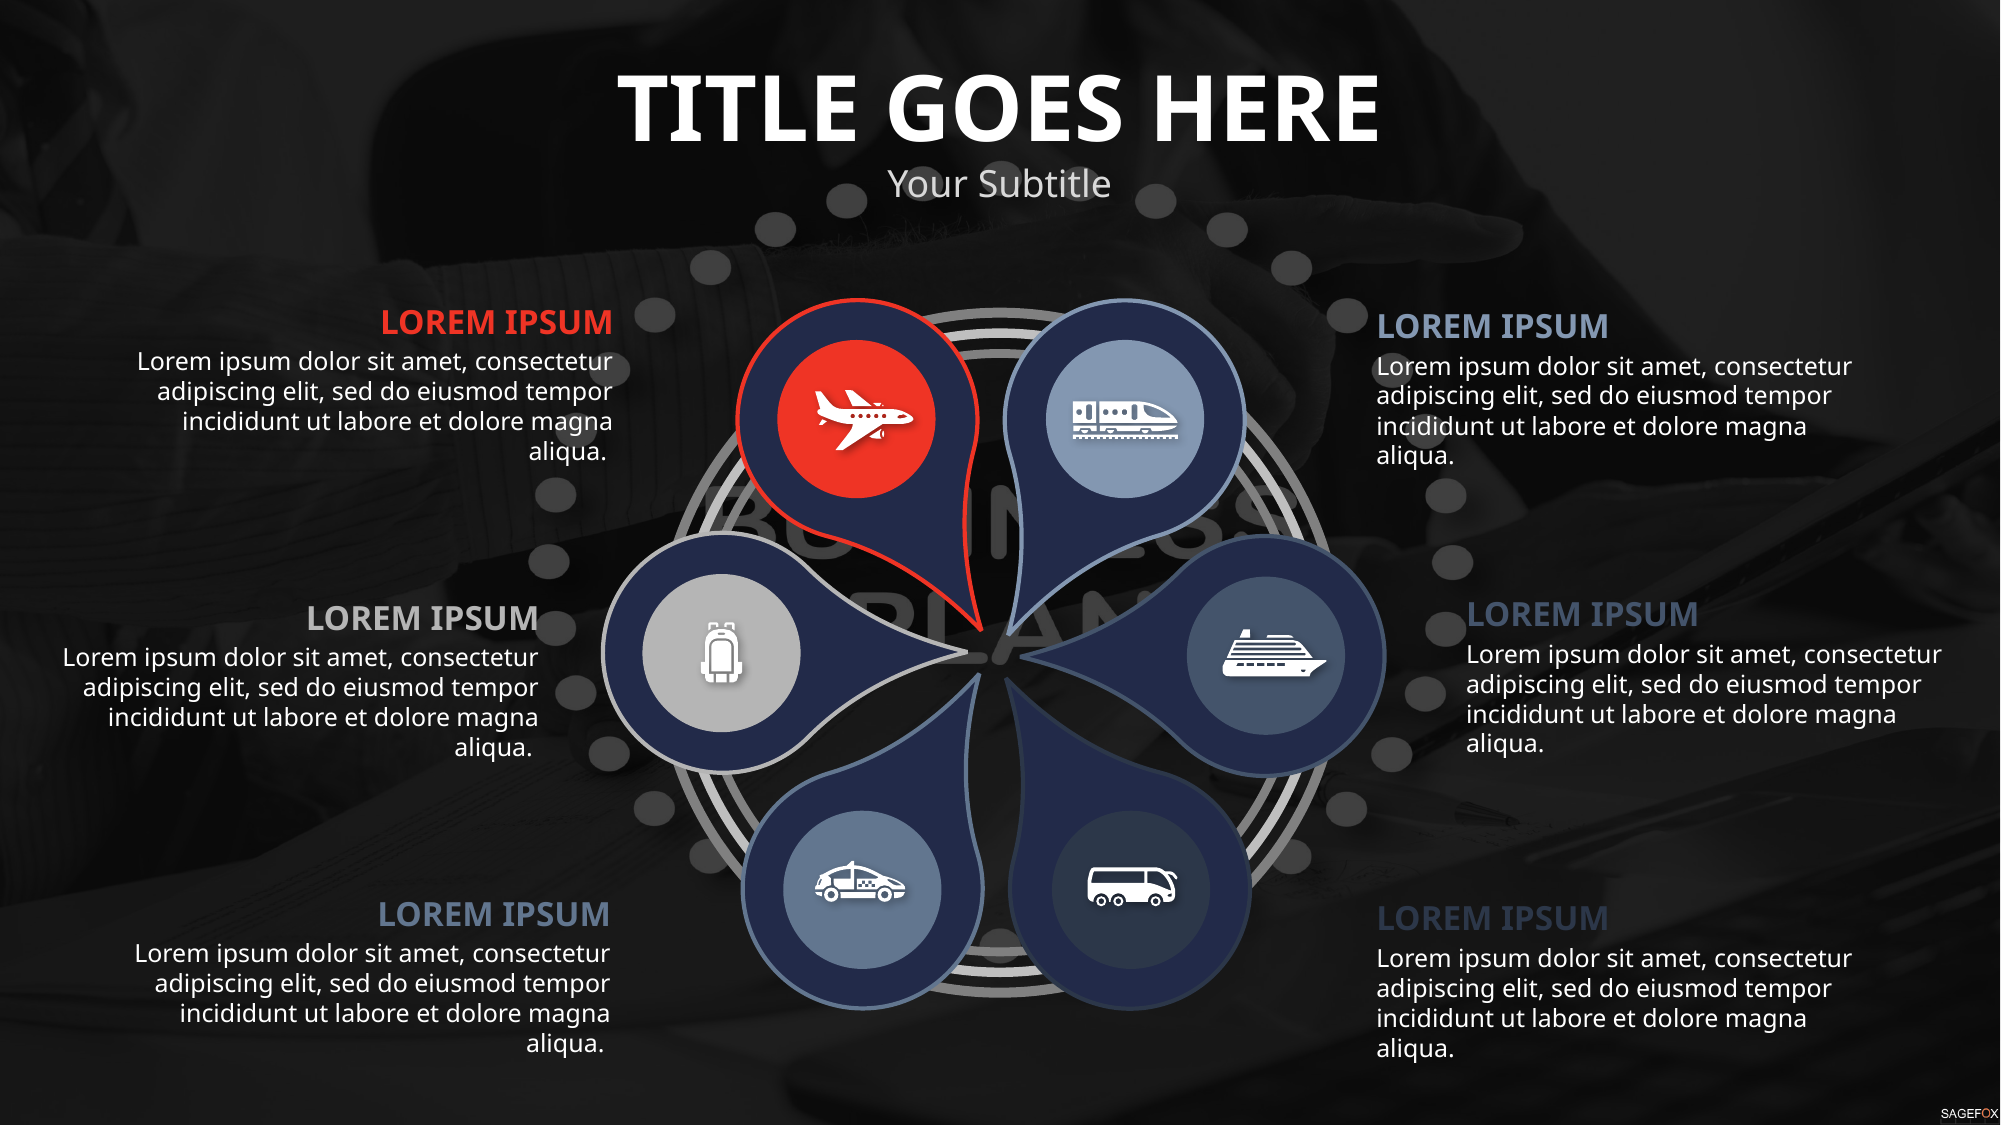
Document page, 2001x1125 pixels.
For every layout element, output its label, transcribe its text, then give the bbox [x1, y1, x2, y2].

picture [0, 0, 2001, 1125]
text_box LOREM IPSUM Lorem ipsum dolor sit amet, consectetur adipiscing elit, sed do eiusmod tempor incididunt ut labore et dolore magna aliqua. [1361, 297, 1887, 478]
text_box LOREM IPSUM Lorem ipsum dolor sit amet, consectetur adipiscing elit, sed do eiusmod tempor incididunt ut labore et dolore magna aliqua. [103, 293, 629, 474]
text_box LOREM IPSUM Lorem ipsum dolor sit amet, consectetur adipiscing elit, sed do eiusmod tempor incididunt ut labore et dolore magna aliqua. [29, 589, 555, 770]
text_box [811, 998, 915, 1010]
text_box [601, 553, 654, 753]
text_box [654, 307, 1345, 998]
text_box LOREM IPSUM Lorem ipsum dolor sit amet, consectetur adipiscing elit, sed do eiusmod tempor incididunt ut labore et dolore magna aliqua. [1361, 890, 1887, 1070]
text_box [641, 609, 654, 697]
text_box [814, 299, 901, 307]
text_box [1078, 998, 1182, 1010]
text_box [1082, 299, 1168, 307]
text_box [1345, 565, 1386, 747]
text_box LOREM IPSUM Lorem ipsum dolor sit amet, consectetur adipiscing elit, sed do eiusmod tempor incididunt ut labore et dolore magna aliqua. [1451, 585, 1977, 766]
text_box TITLE GOES HERE Your Subtitle [548, 42, 1452, 322]
text_box LOREM IPSUM Lorem ipsum dolor sit amet, consectetur adipiscing elit, sed do eiusmod tempor incididunt ut labore et dolore magna aliqua. [100, 885, 626, 1065]
